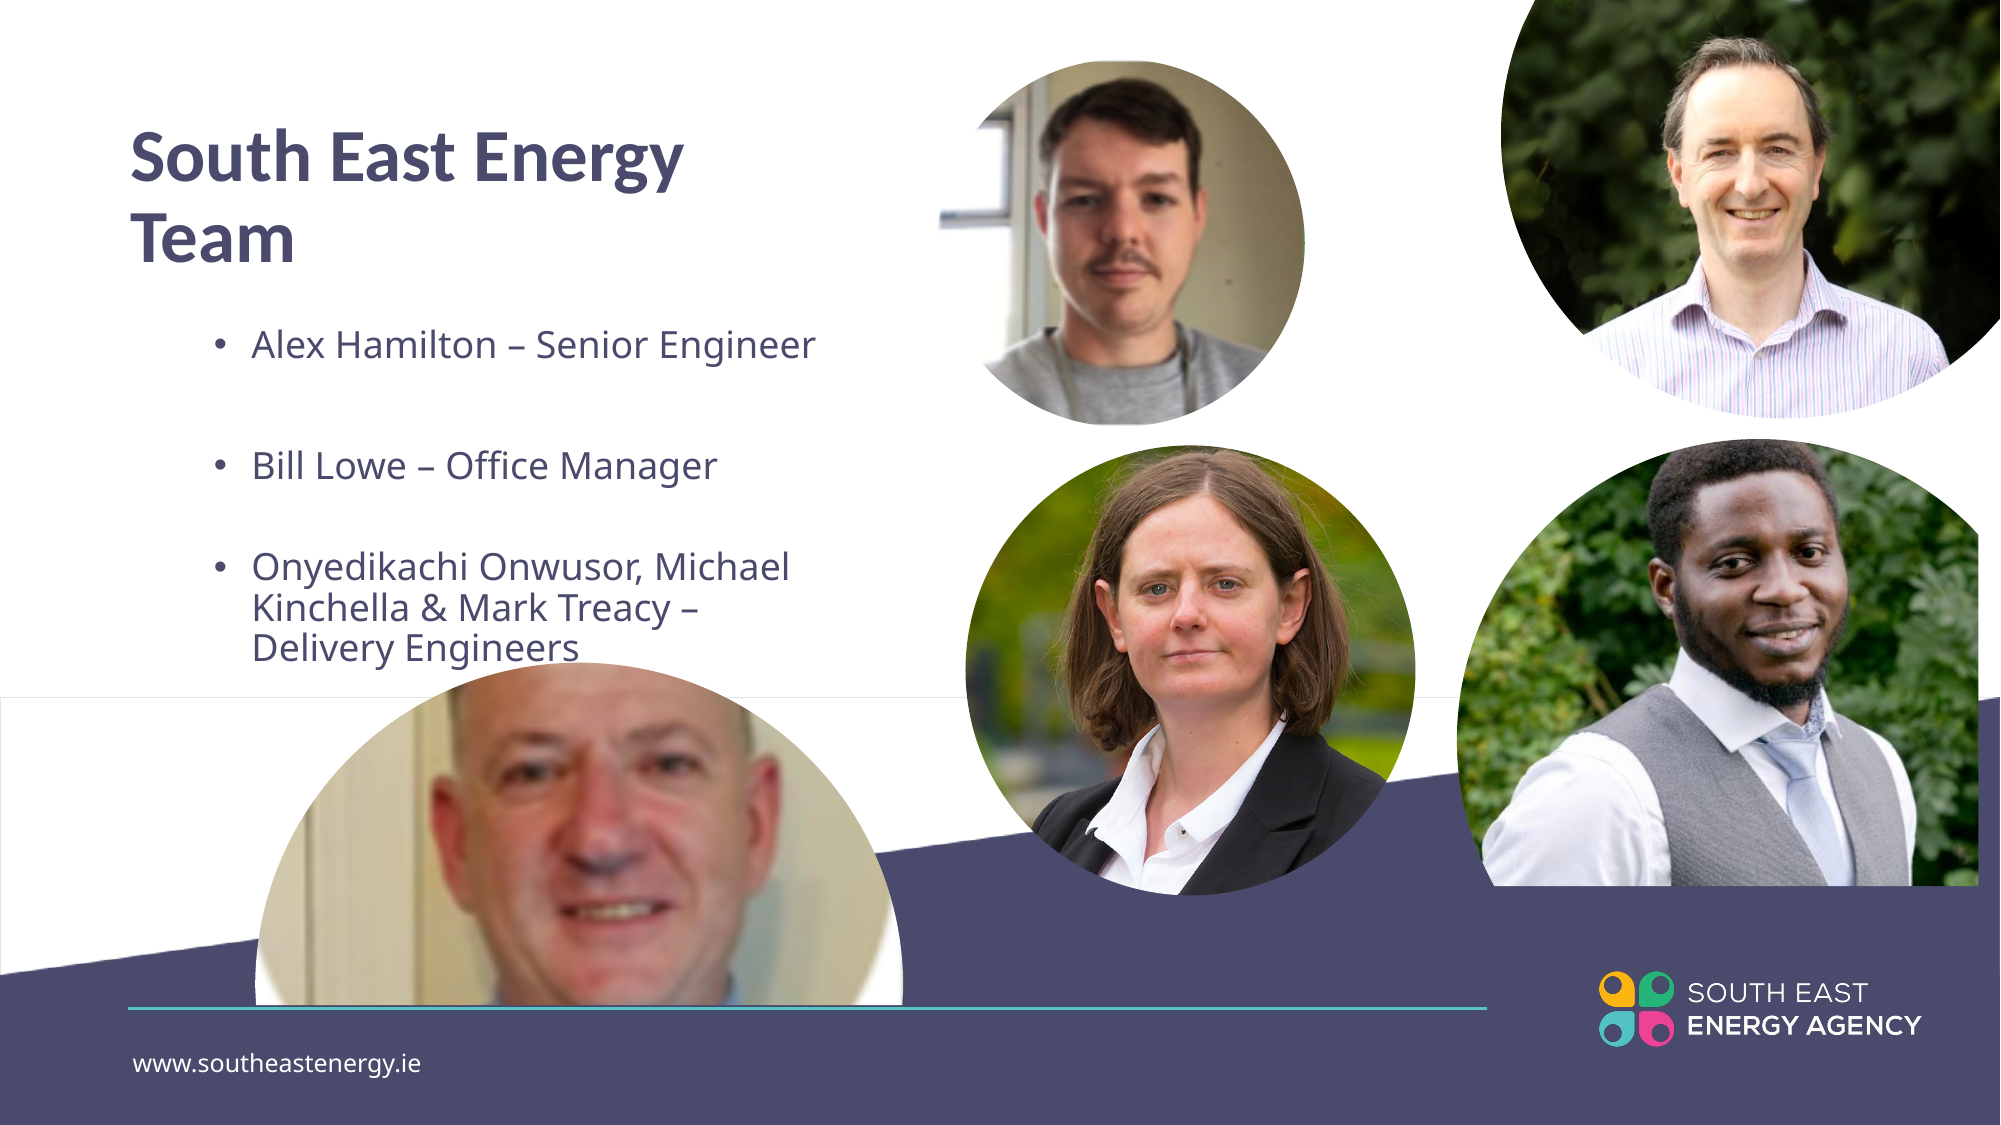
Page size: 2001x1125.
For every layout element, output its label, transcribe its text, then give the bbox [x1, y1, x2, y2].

picture [937, 59, 1305, 427]
title South East Energy Team [115, 104, 856, 291]
picture [1500, 0, 2000, 419]
picture [0, 438, 2000, 1125]
list Alex Hamilton – Senior Engineer Bill Lowe – Office Manager Onyedikachi Onwusor, Michael Kinchella & Mark Treacy – Delivery Engineers [118, 318, 856, 716]
